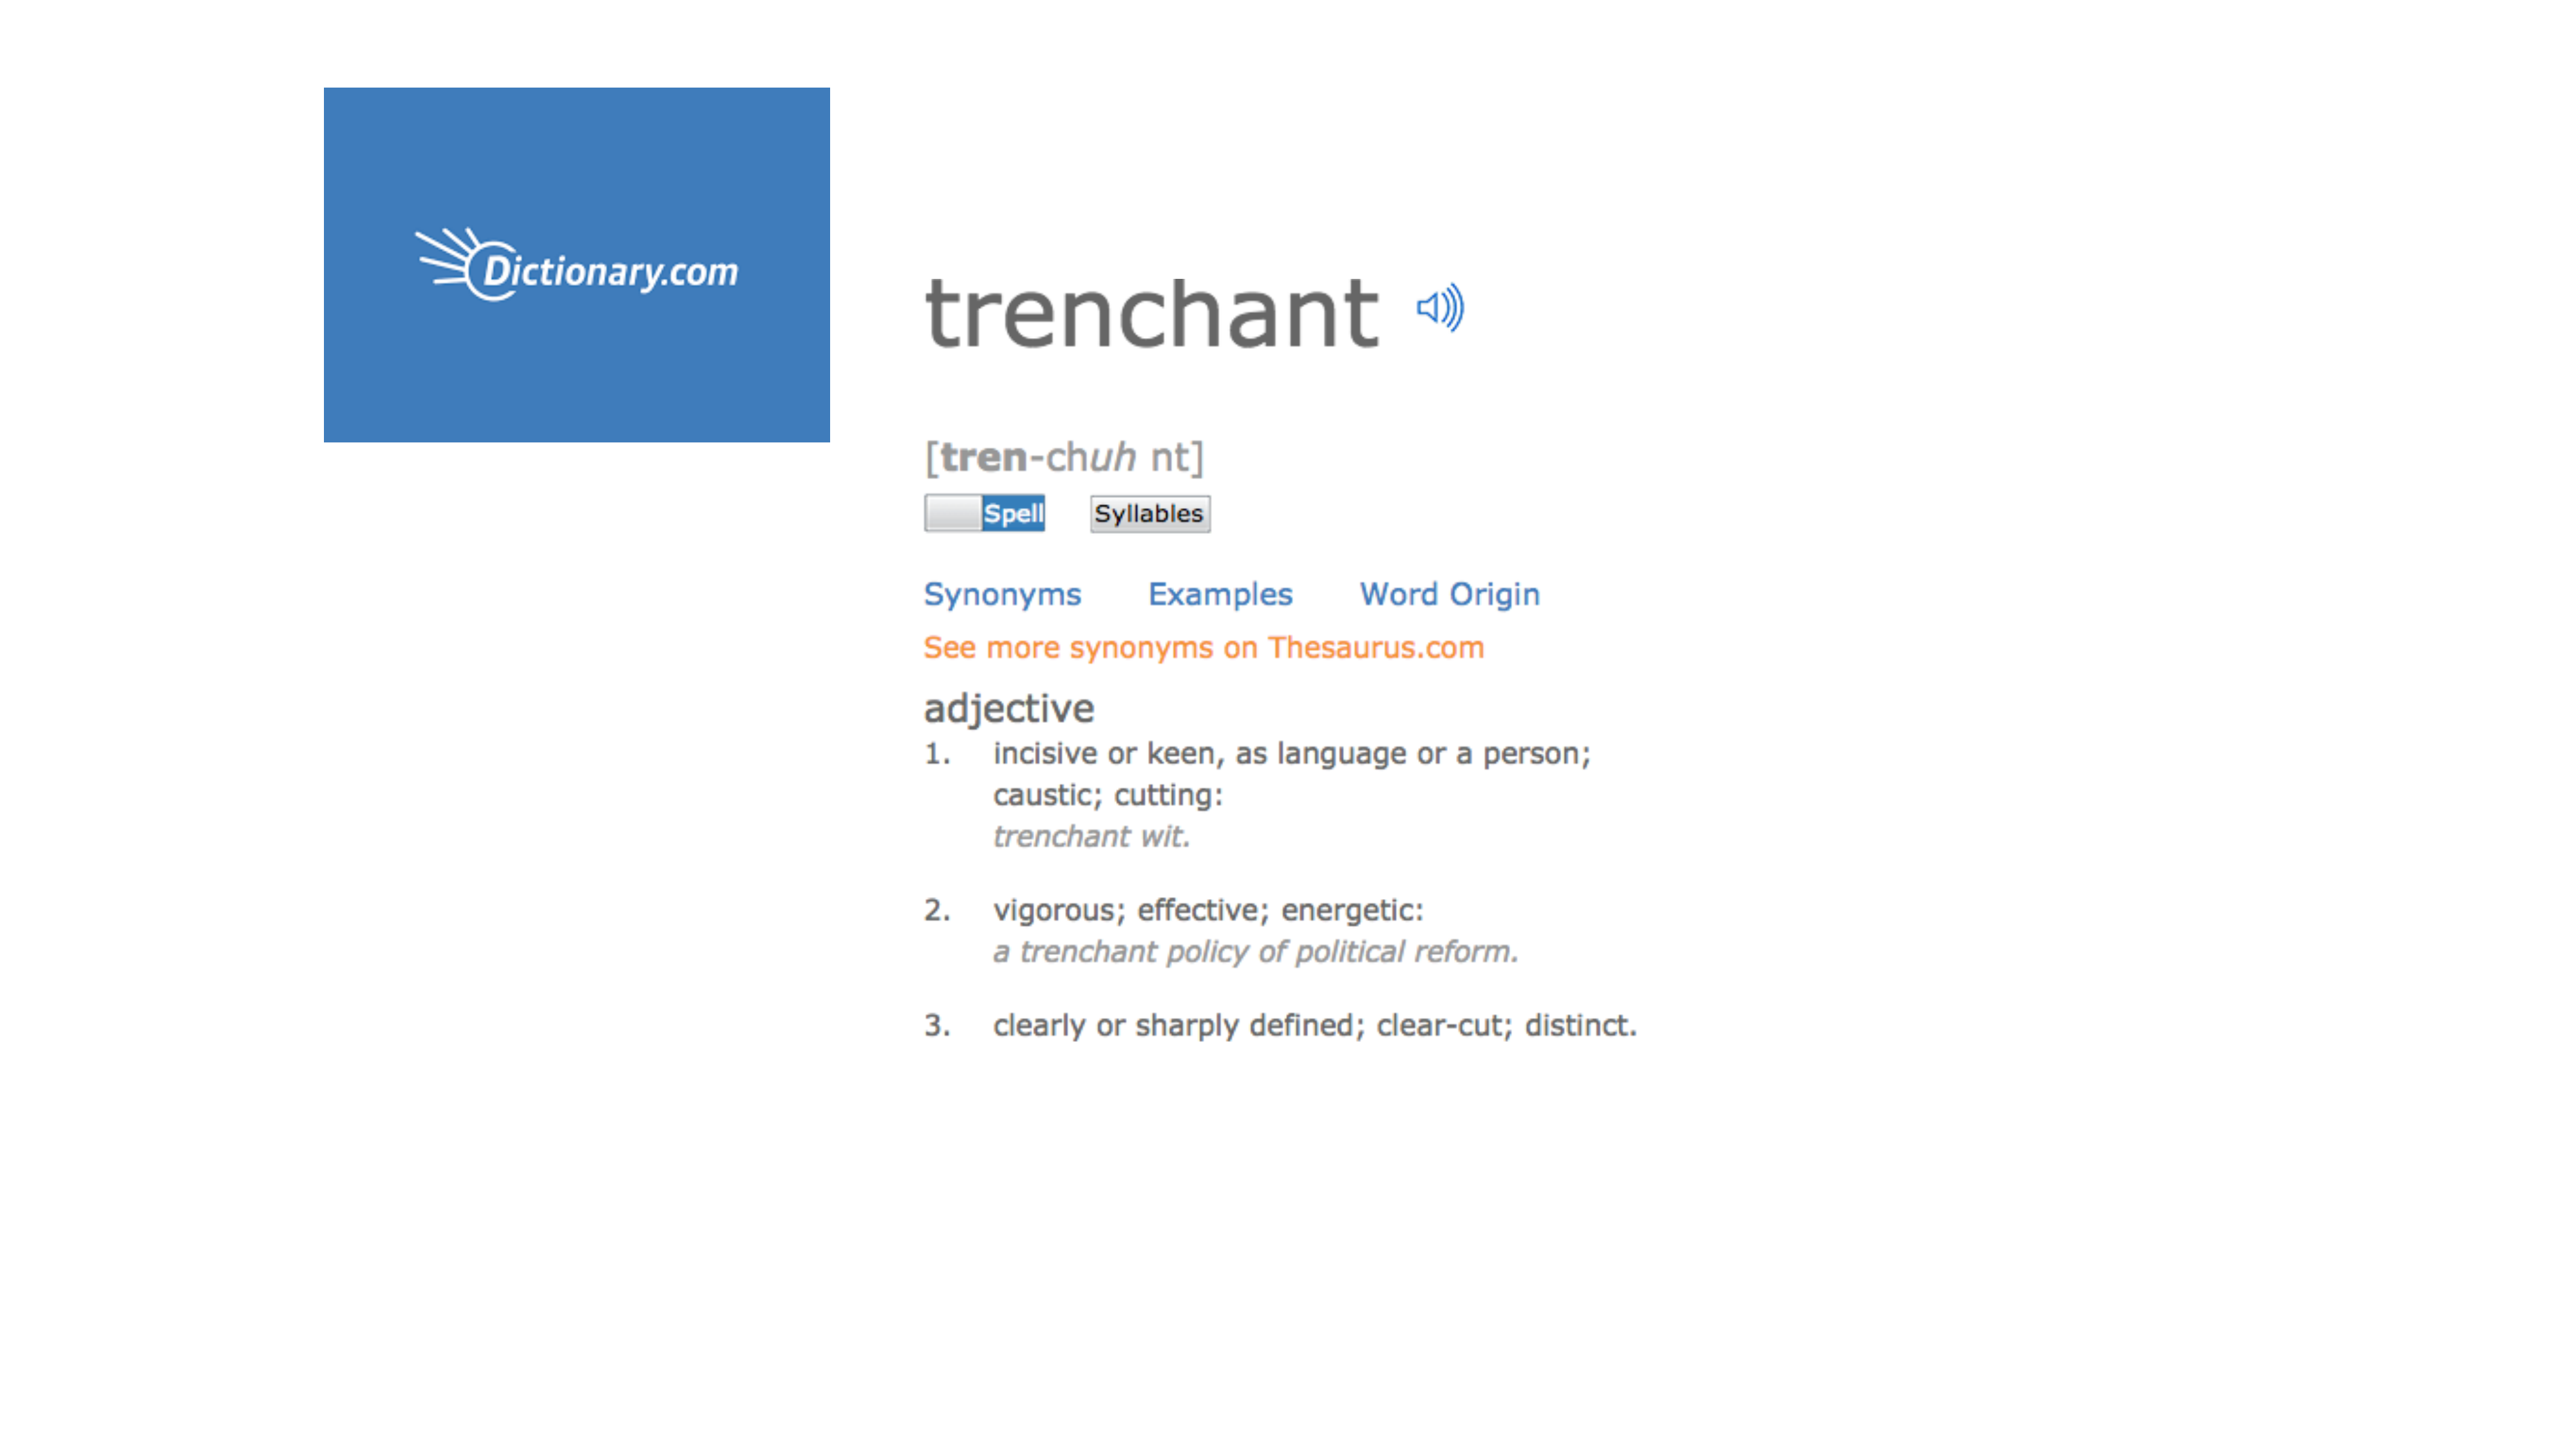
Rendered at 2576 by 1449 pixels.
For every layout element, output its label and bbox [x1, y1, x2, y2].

picture [895, 279, 1759, 1097]
picture [324, 87, 830, 443]
